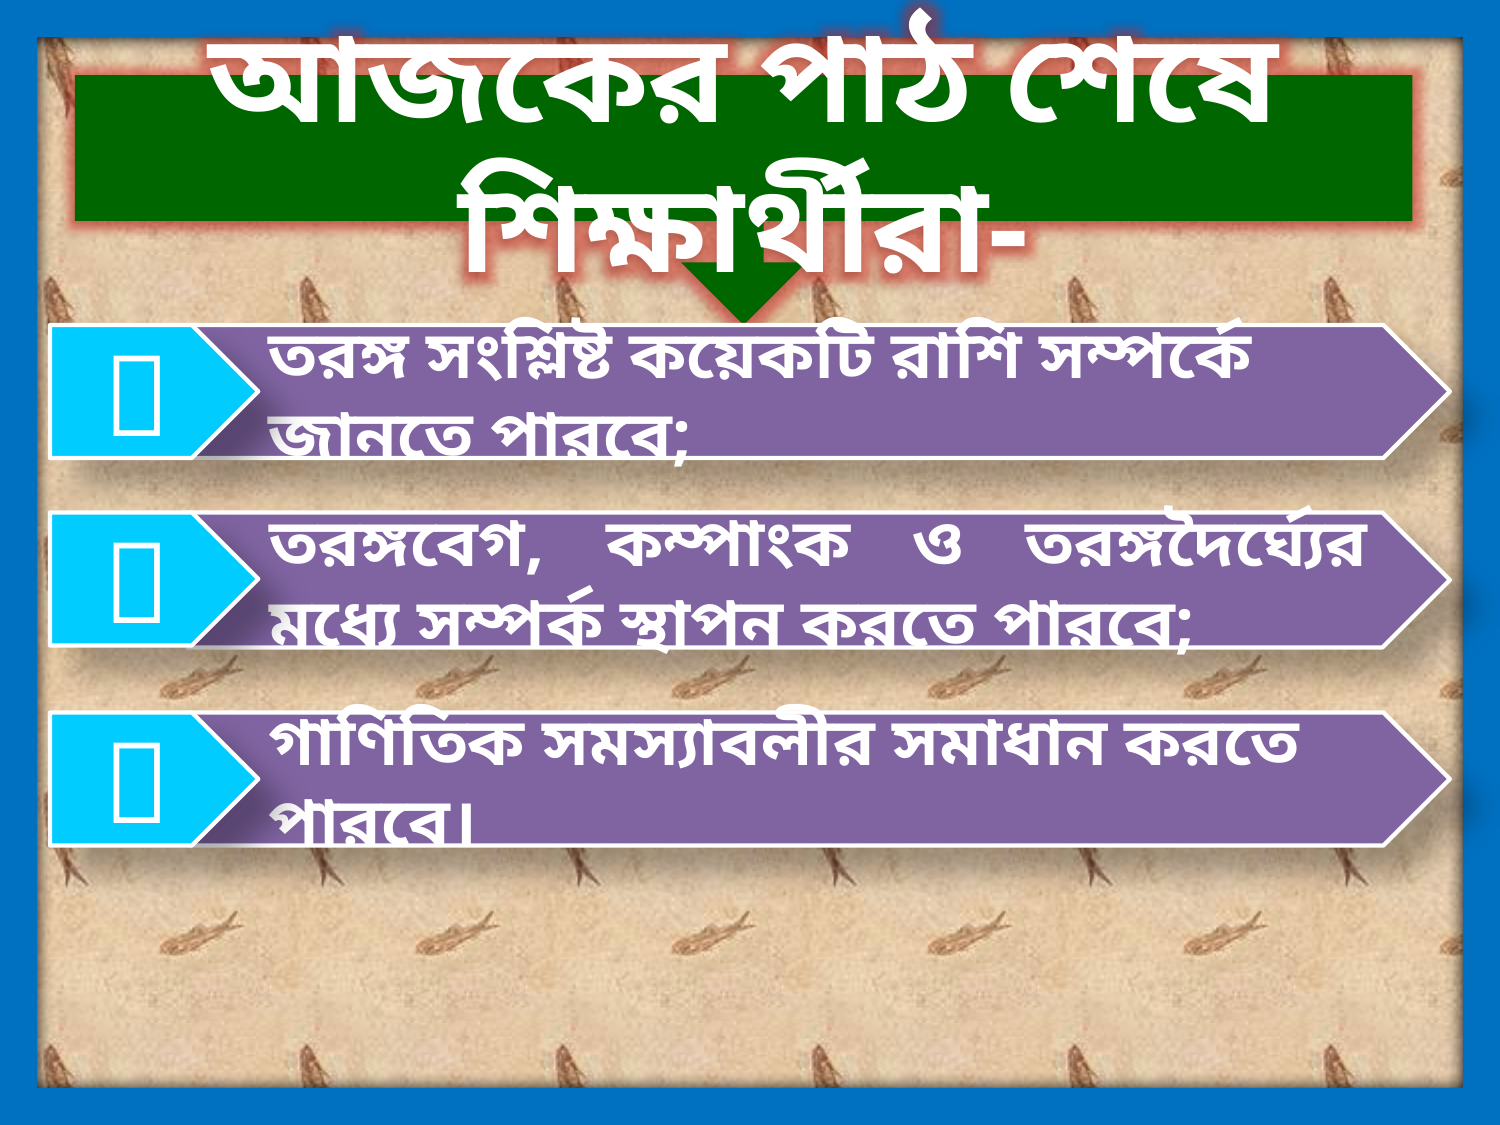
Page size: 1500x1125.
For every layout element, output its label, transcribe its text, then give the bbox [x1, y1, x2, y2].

text_box তরঙ্গবেগ, কম্পাংক ও তরঙ্গদৈর্ঘ্যের মধ্যে সম্পর্ক স্থাপন করতে পারবে; [194, 510, 1453, 650]
text_box তরঙ্গ সংশ্লিষ্ট কয়েকটি রাশি সম্পর্কে জানতে পারবে; [193, 322, 1453, 461]
text_box  [47, 322, 261, 461]
text_box [0, 0, 1500, 1125]
text_box  [47, 710, 261, 848]
text_box  [47, 510, 261, 648]
text_box গাণিতিক সমস্যাবলীর সমাধান করতে পারবে। [194, 710, 1453, 848]
text_box আজকের পাঠ শেষে শিক্ষার্থীরা- [72, 72, 1415, 322]
